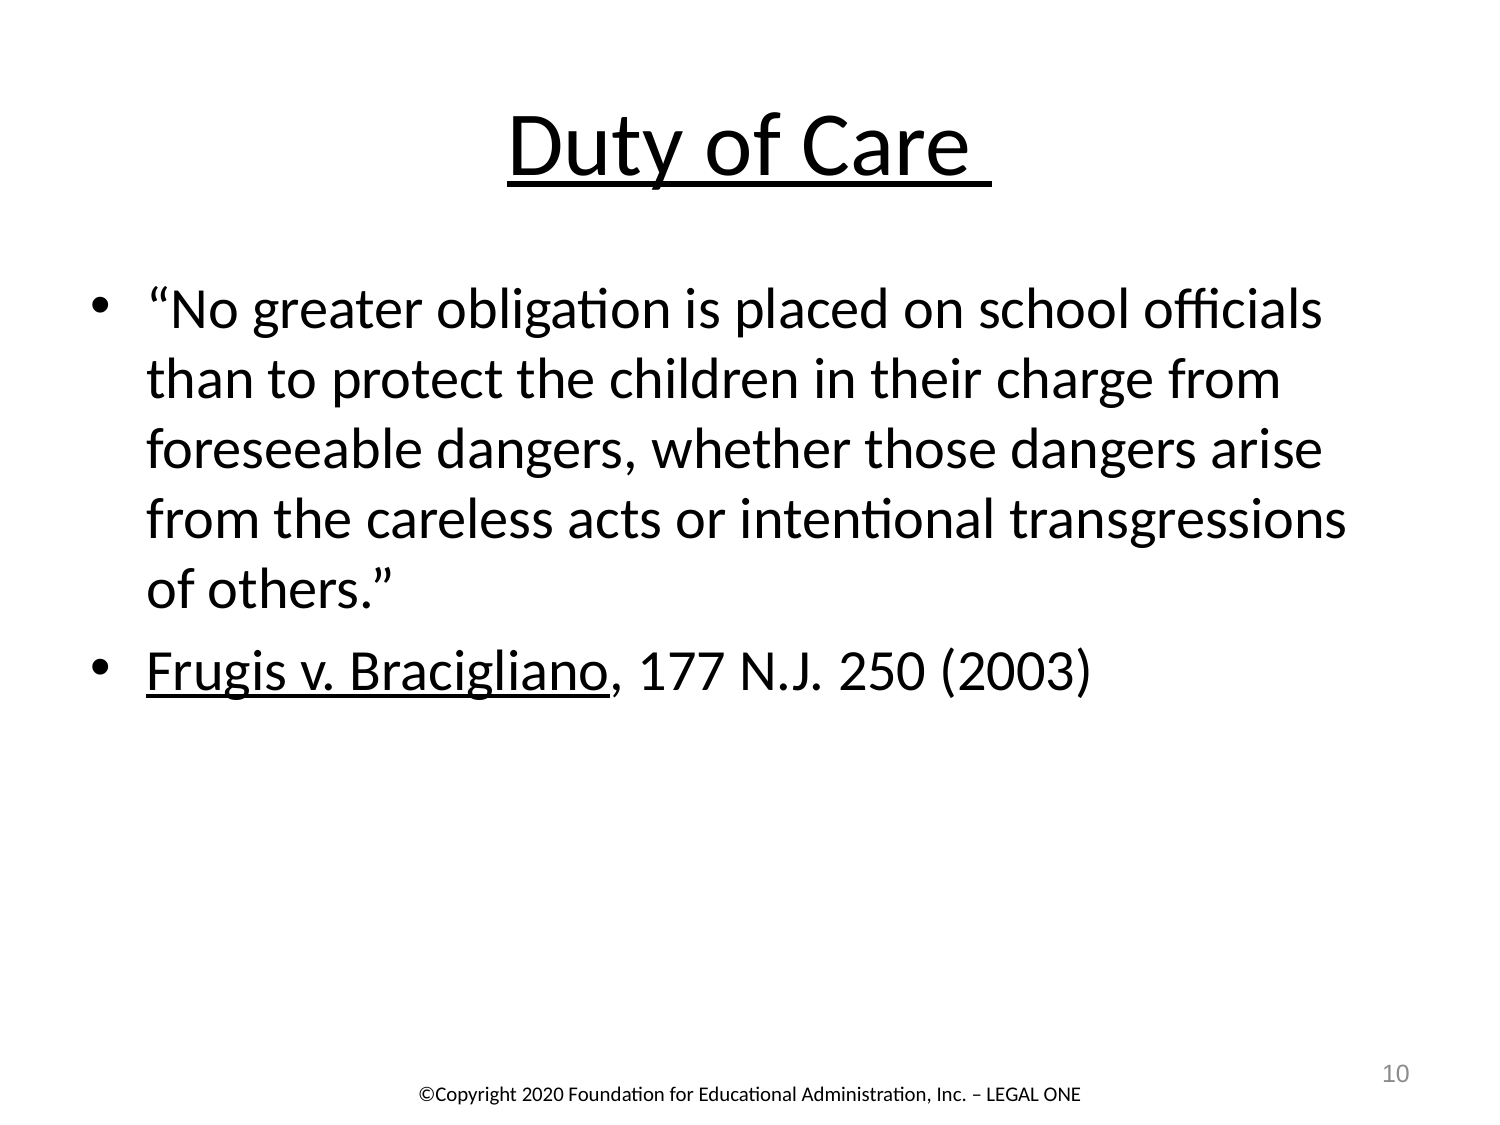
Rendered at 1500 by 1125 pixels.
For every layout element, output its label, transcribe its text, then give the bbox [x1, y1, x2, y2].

slide_number 10 [1074, 1042, 1425, 1103]
list “No greater obligation is placed on school officials than to protect the children in their charge from foreseeable dangers, whether those dangers arise from the careless acts or intentional transgressions of others.” Frugis v. Bracigliano, 177 N.J. 250 (2003) [75, 262, 1425, 1005]
title Duty of Care [75, 45, 1425, 233]
